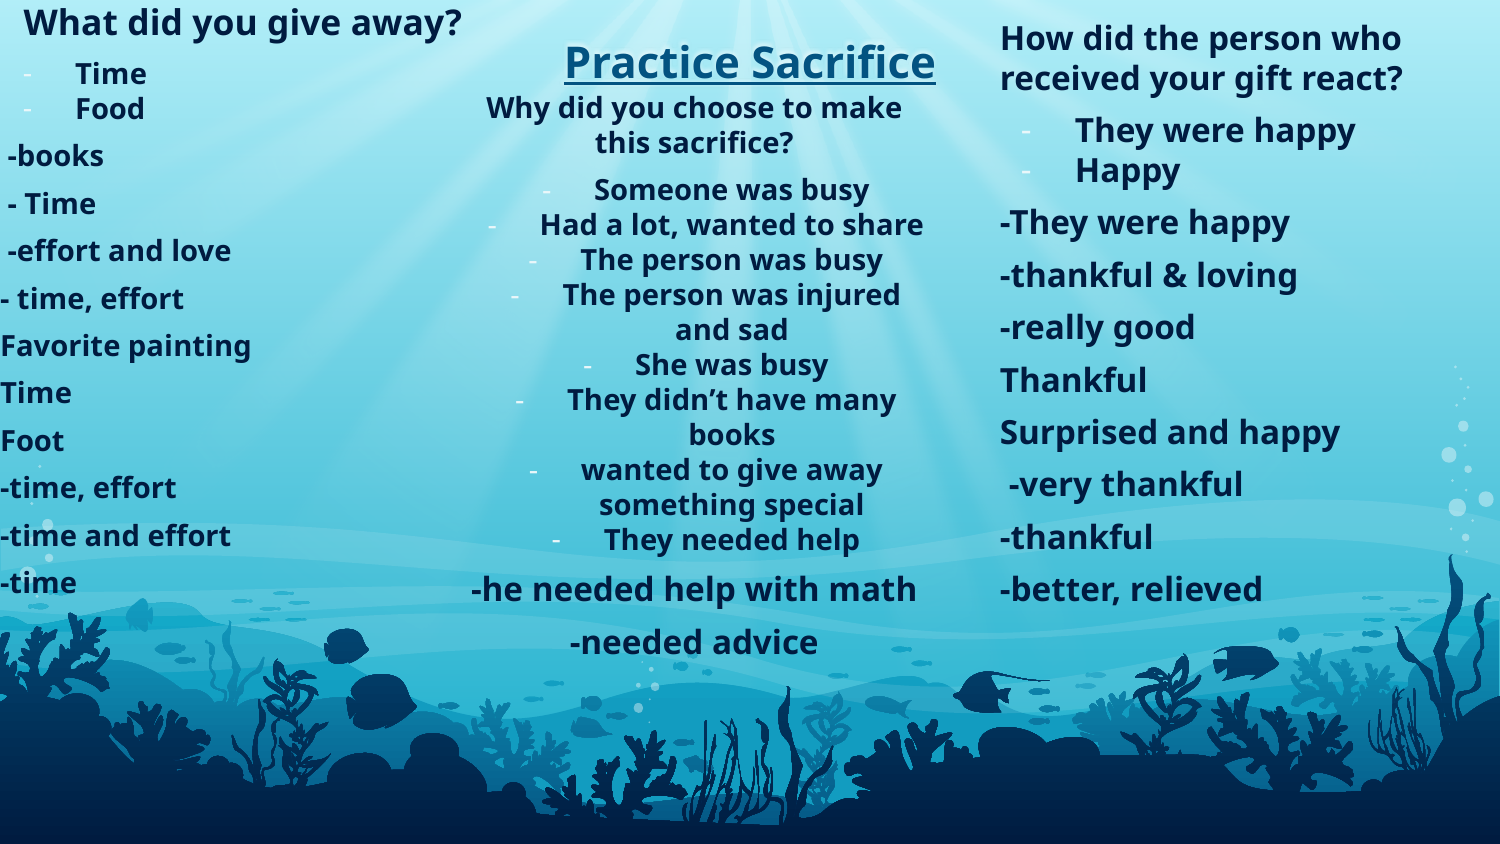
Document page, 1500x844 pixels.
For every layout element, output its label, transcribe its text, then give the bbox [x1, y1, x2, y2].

title Practice Sacrifice [487, 16, 999, 129]
list How did the person who received your gift react? They were happy Happy -They were happy -thankful & loving -really good Thankful Surprised and happy -very thankful -thankful -better, relieved [999, 16, 1419, 685]
list What did you give away? Time Food -books - Time -effort and love - time, effort Favorite painting Time Foot -time, effort -time and effort -time [0, 0, 487, 600]
list Why did you choose to make this sacrifice? Someone was busy Had a lot, wanted to share The person was busy The person was injured and sad She was busy They didn’t have many books wanted to give away something special They needed help -he needed help with math -needed advice [463, 89, 926, 647]
